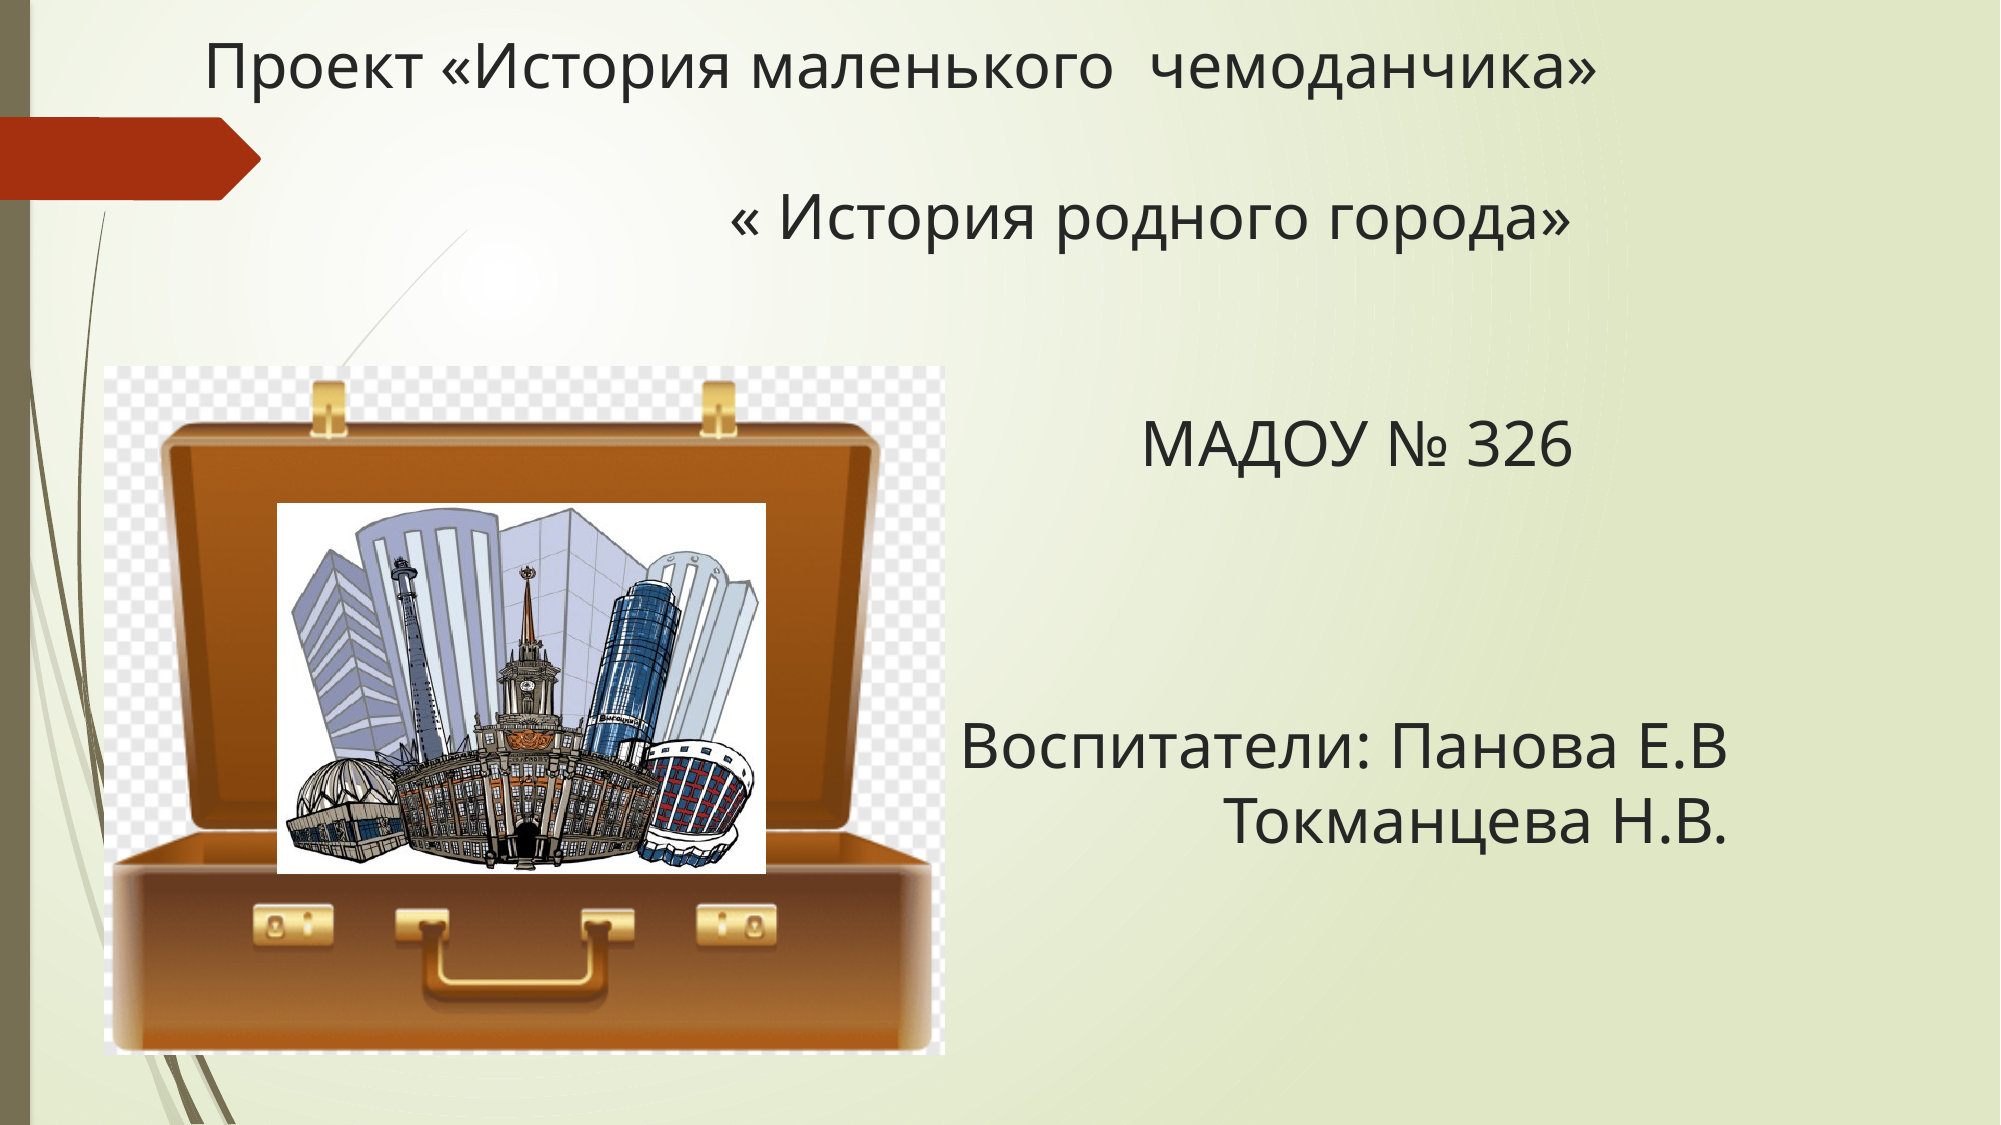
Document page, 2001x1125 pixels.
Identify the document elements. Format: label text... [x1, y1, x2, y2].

picture [277, 503, 766, 874]
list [104, 365, 945, 1055]
title Проект «История маленького чемоданчика» « История родного города» МАДОУ № 326 Воспитатели: Панова Е.В Токманцева Н.В. [187, 17, 1975, 874]
